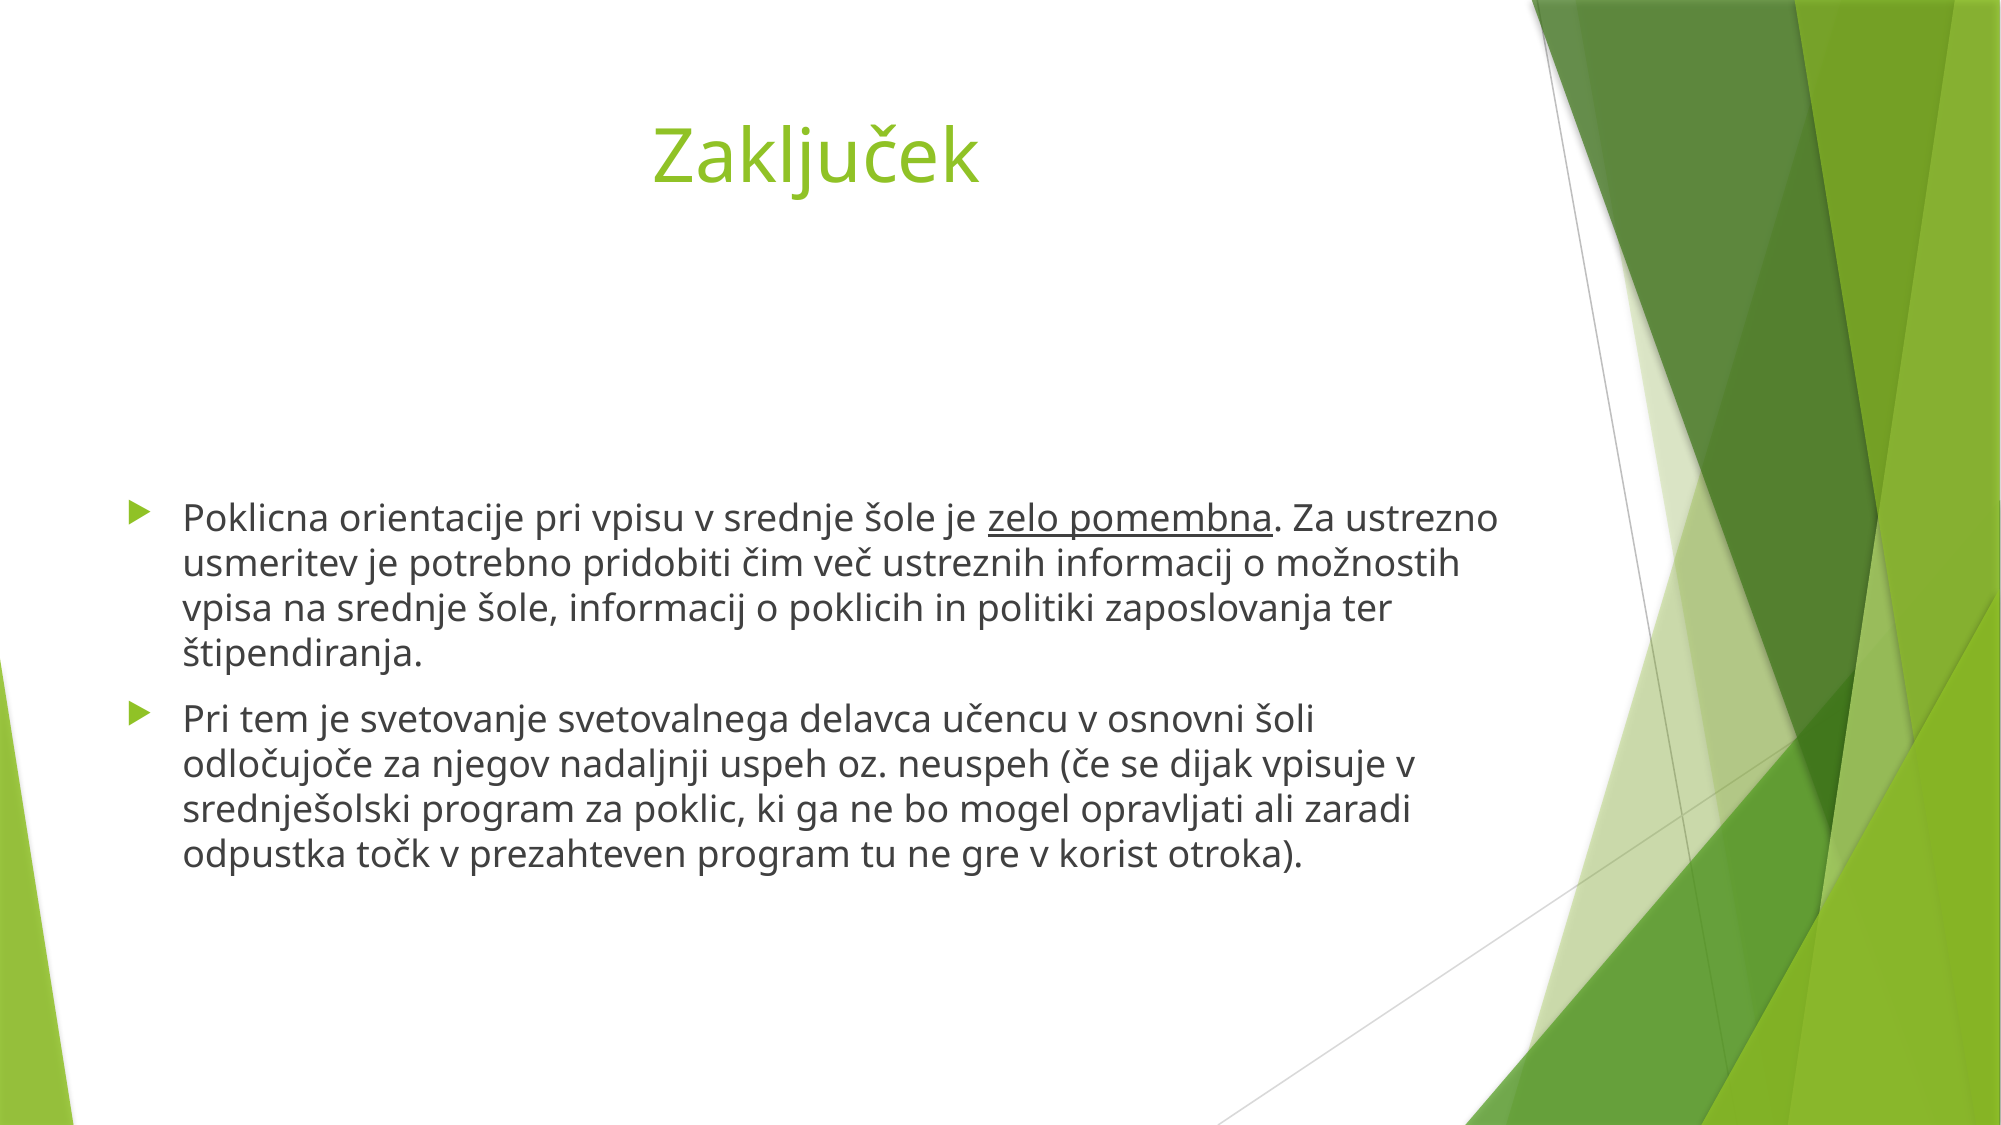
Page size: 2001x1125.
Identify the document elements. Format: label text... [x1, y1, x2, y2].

list Poklicna orientacije pri vpisu v srednje šole je zelo pomembna. Za ustrezno usmeritev je potrebno pridobiti čim več ustreznih informacij o možnostih vpisa na srednje šole, informacij o poklicih in politiki zaposlovanja ter štipendiranja. Pri tem je svetovanje svetovalnega delavca učencu v osnovni šoli odločujoče za njegov nadaljnji uspeh oz. neuspeh (če se dijak vpisuje v srednješolski program za poklic, ki ga ne bo mogel opravljati ali zaradi odpustka točk v prezahteven program tu ne gre v korist otroka). [111, 354, 1522, 992]
title Zaključek [111, 99, 1522, 317]
